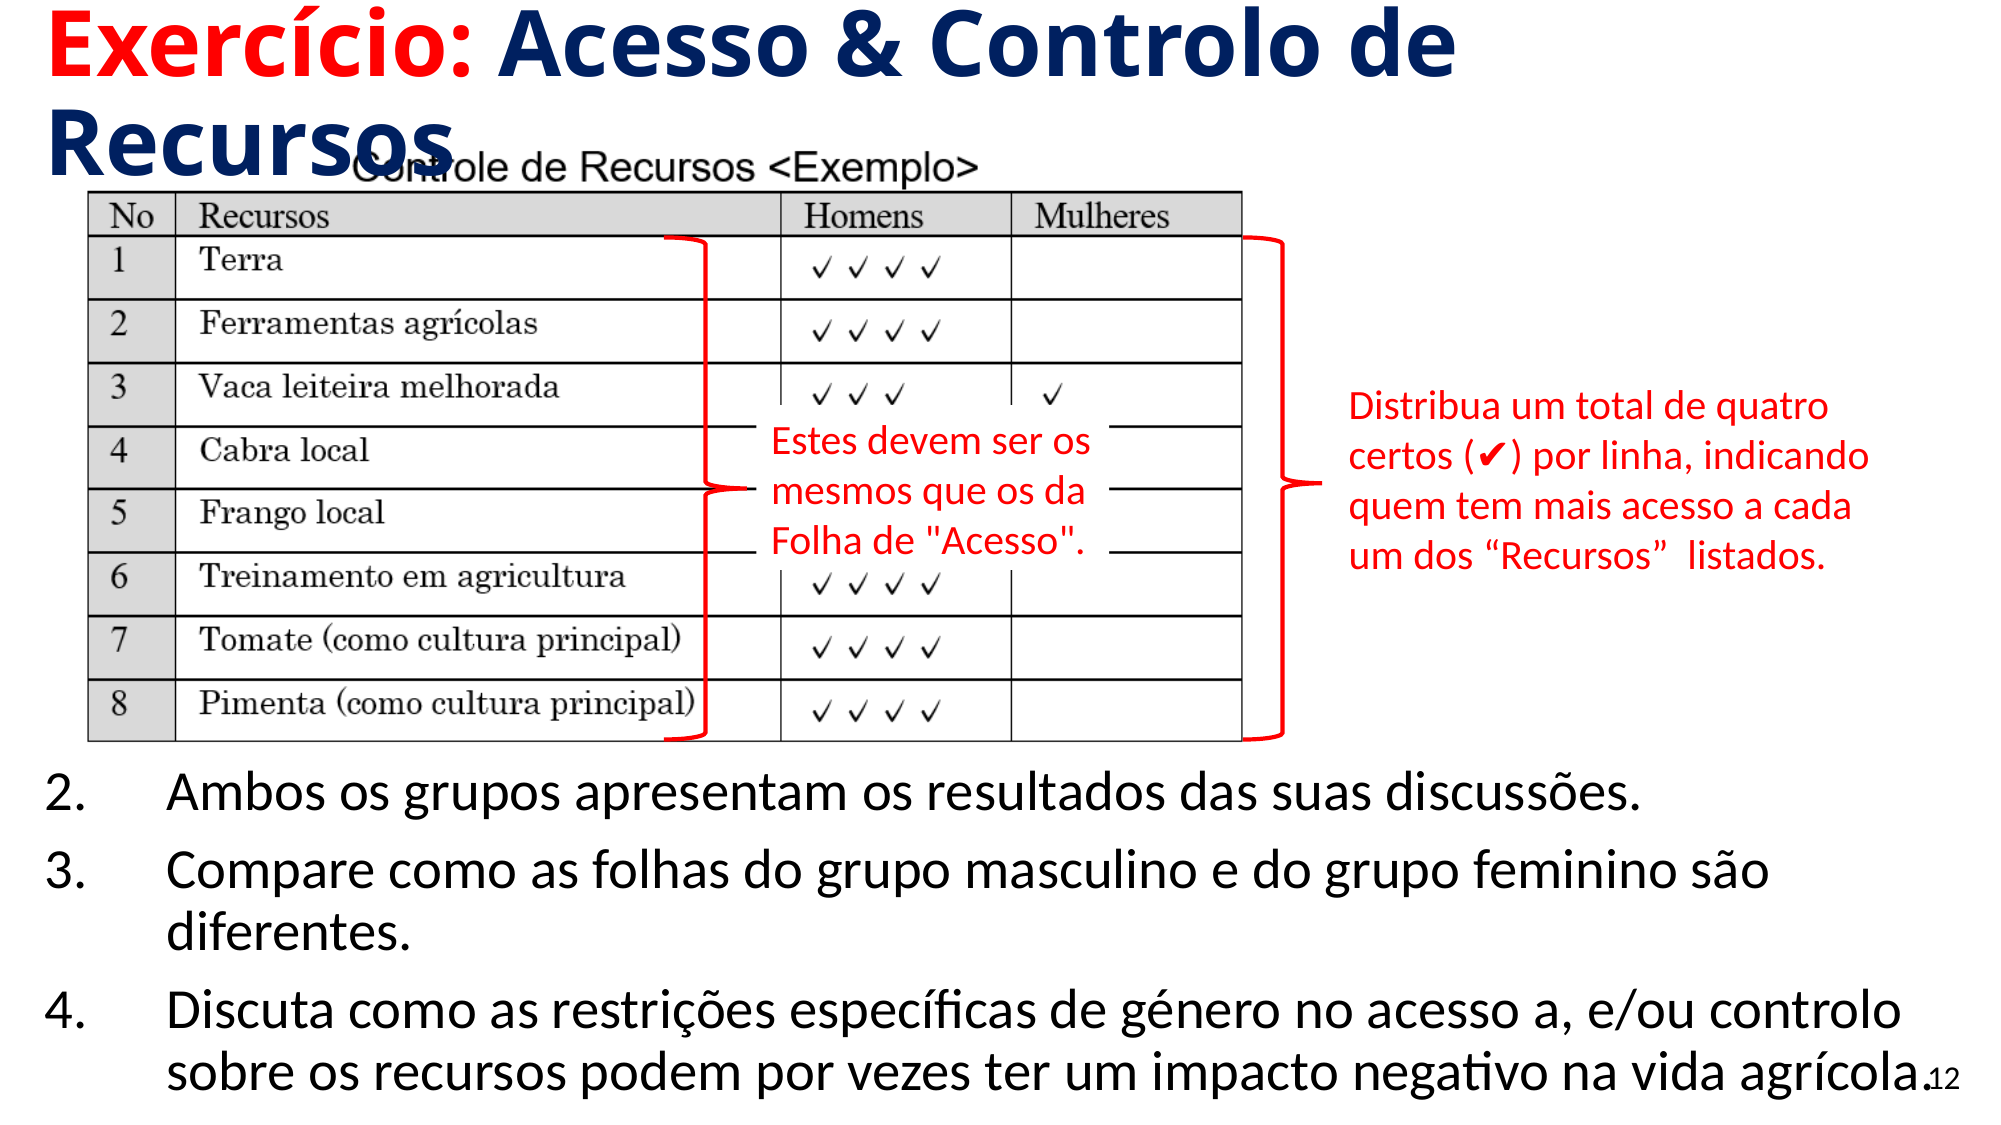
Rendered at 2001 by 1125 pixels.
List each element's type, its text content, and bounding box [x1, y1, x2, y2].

picture [77, 138, 1252, 754]
text_box Distribua um total de quatro certos (✔) por linha, indicando quem tem mais acesso a cada um dos “Recursos” listados. [1333, 370, 1898, 586]
text_box [1252, 237, 1323, 740]
slide_number 12 [1525, 1046, 1976, 1106]
list Ambos os grupos apresentam os resultados das suas discussões. Compare como as folhas do grupo masculino e do grupo feminino são diferentes. Discuta como as restrições específicas de género no acesso a, e/ou controlo sobre os recursos podem por vezes ter um impacto negativo na vida agrícola. [29, 753, 1957, 1112]
title Exercício: Acesso & Controlo de Recursos [29, 0, 1877, 205]
